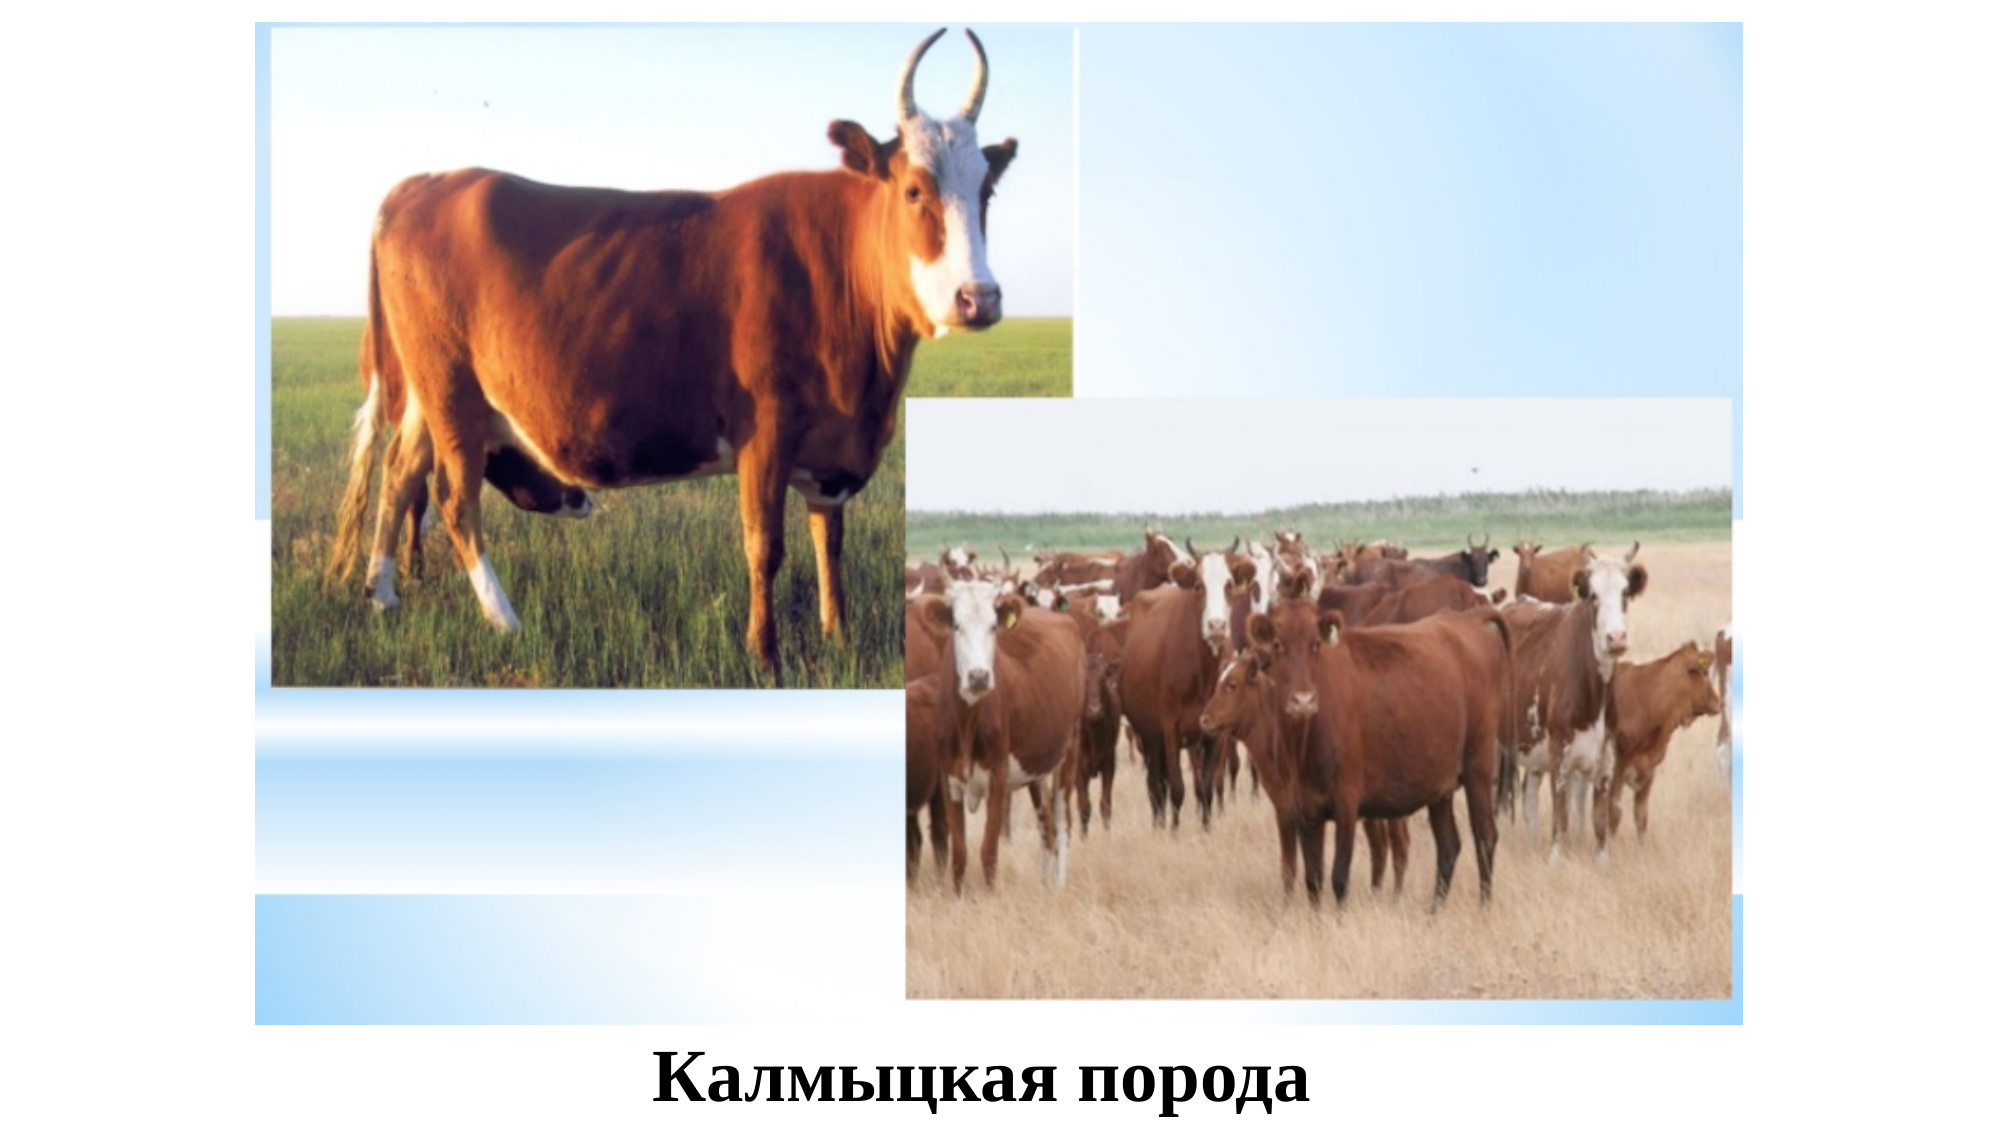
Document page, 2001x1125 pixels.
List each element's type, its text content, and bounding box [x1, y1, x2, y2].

picture [255, 22, 1743, 1025]
text_box Калмыцкая порода [637, 1025, 1326, 1124]
